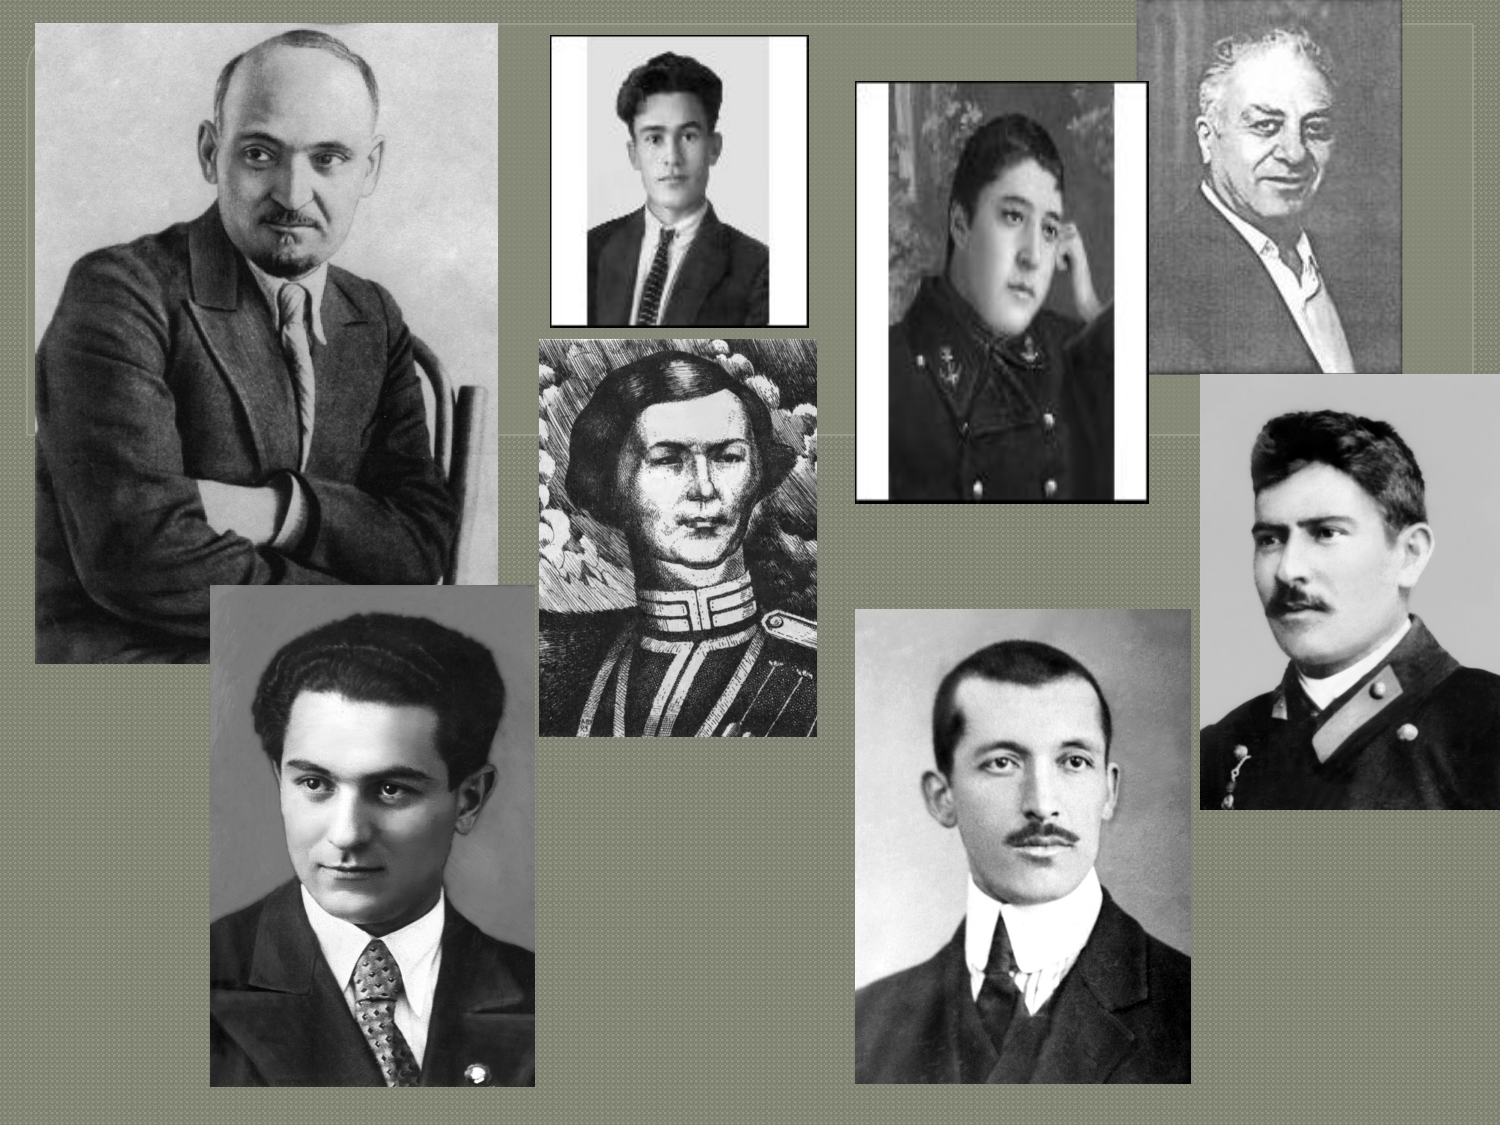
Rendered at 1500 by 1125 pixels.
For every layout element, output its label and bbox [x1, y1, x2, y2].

picture [855, 0, 1500, 810]
picture [855, 609, 1192, 1085]
picture [34, 23, 536, 1088]
picture [538, 339, 817, 737]
picture [550, 34, 809, 329]
